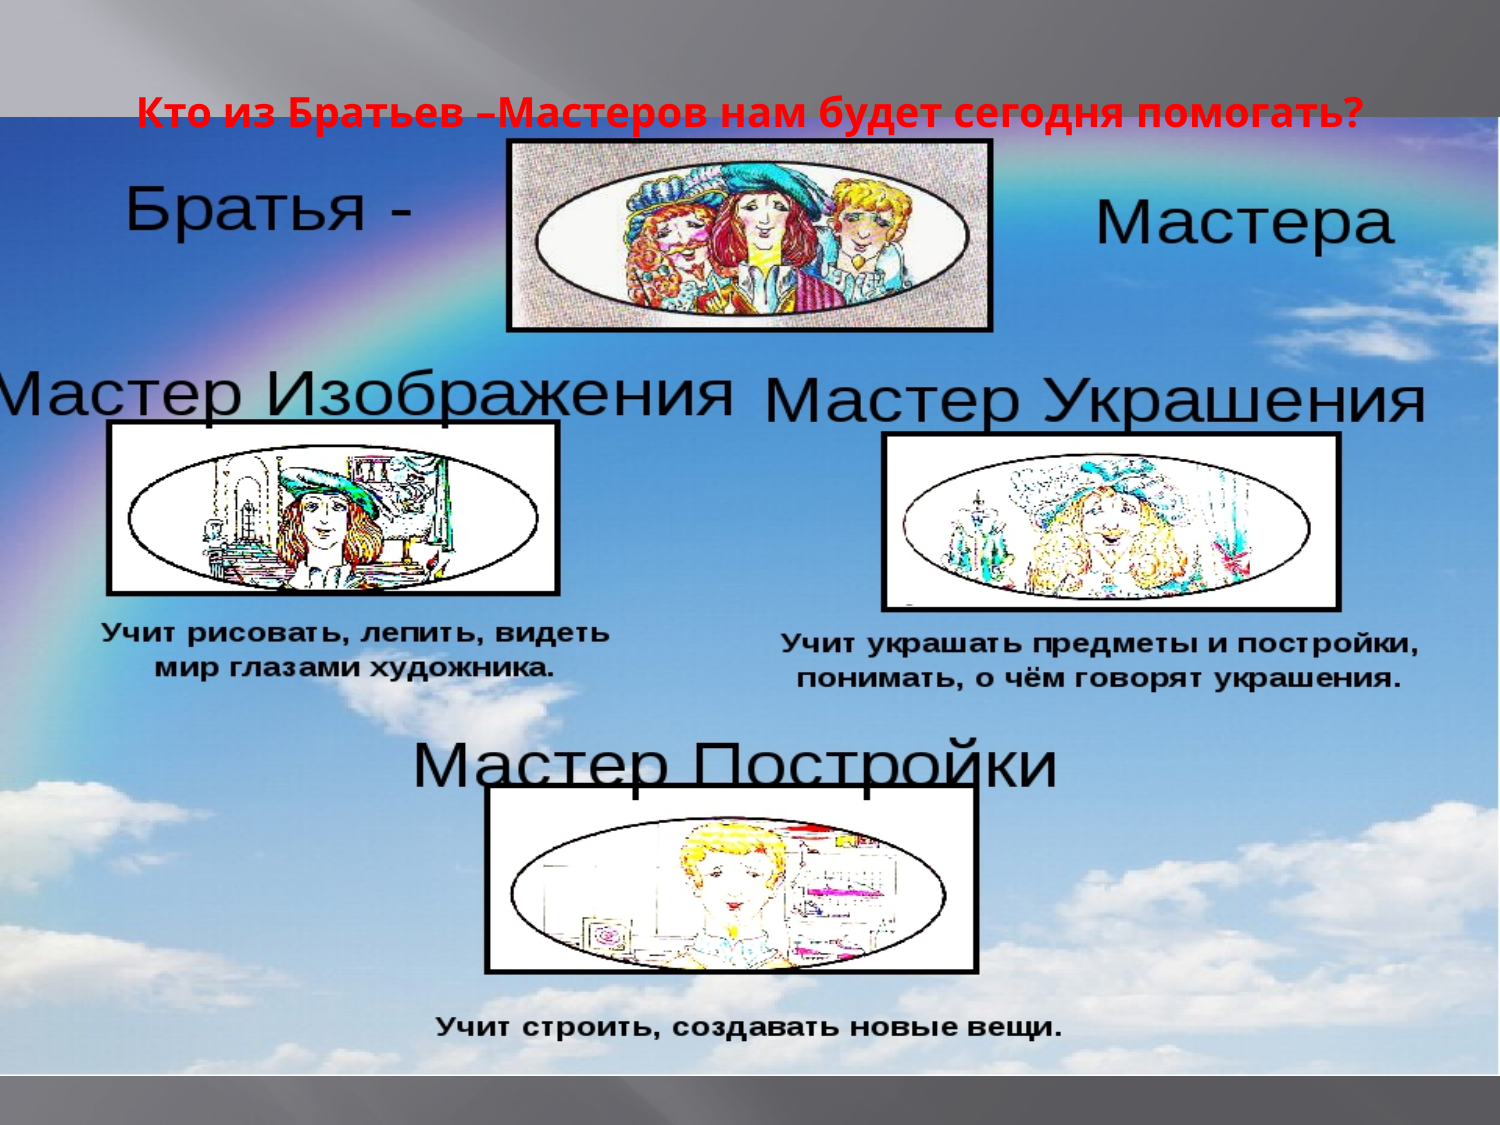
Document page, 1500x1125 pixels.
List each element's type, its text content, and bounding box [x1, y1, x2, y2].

title Кто из Братьев –Мастеров нам будет сегодня помогать? [75, 45, 1425, 116]
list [0, 116, 1500, 1077]
